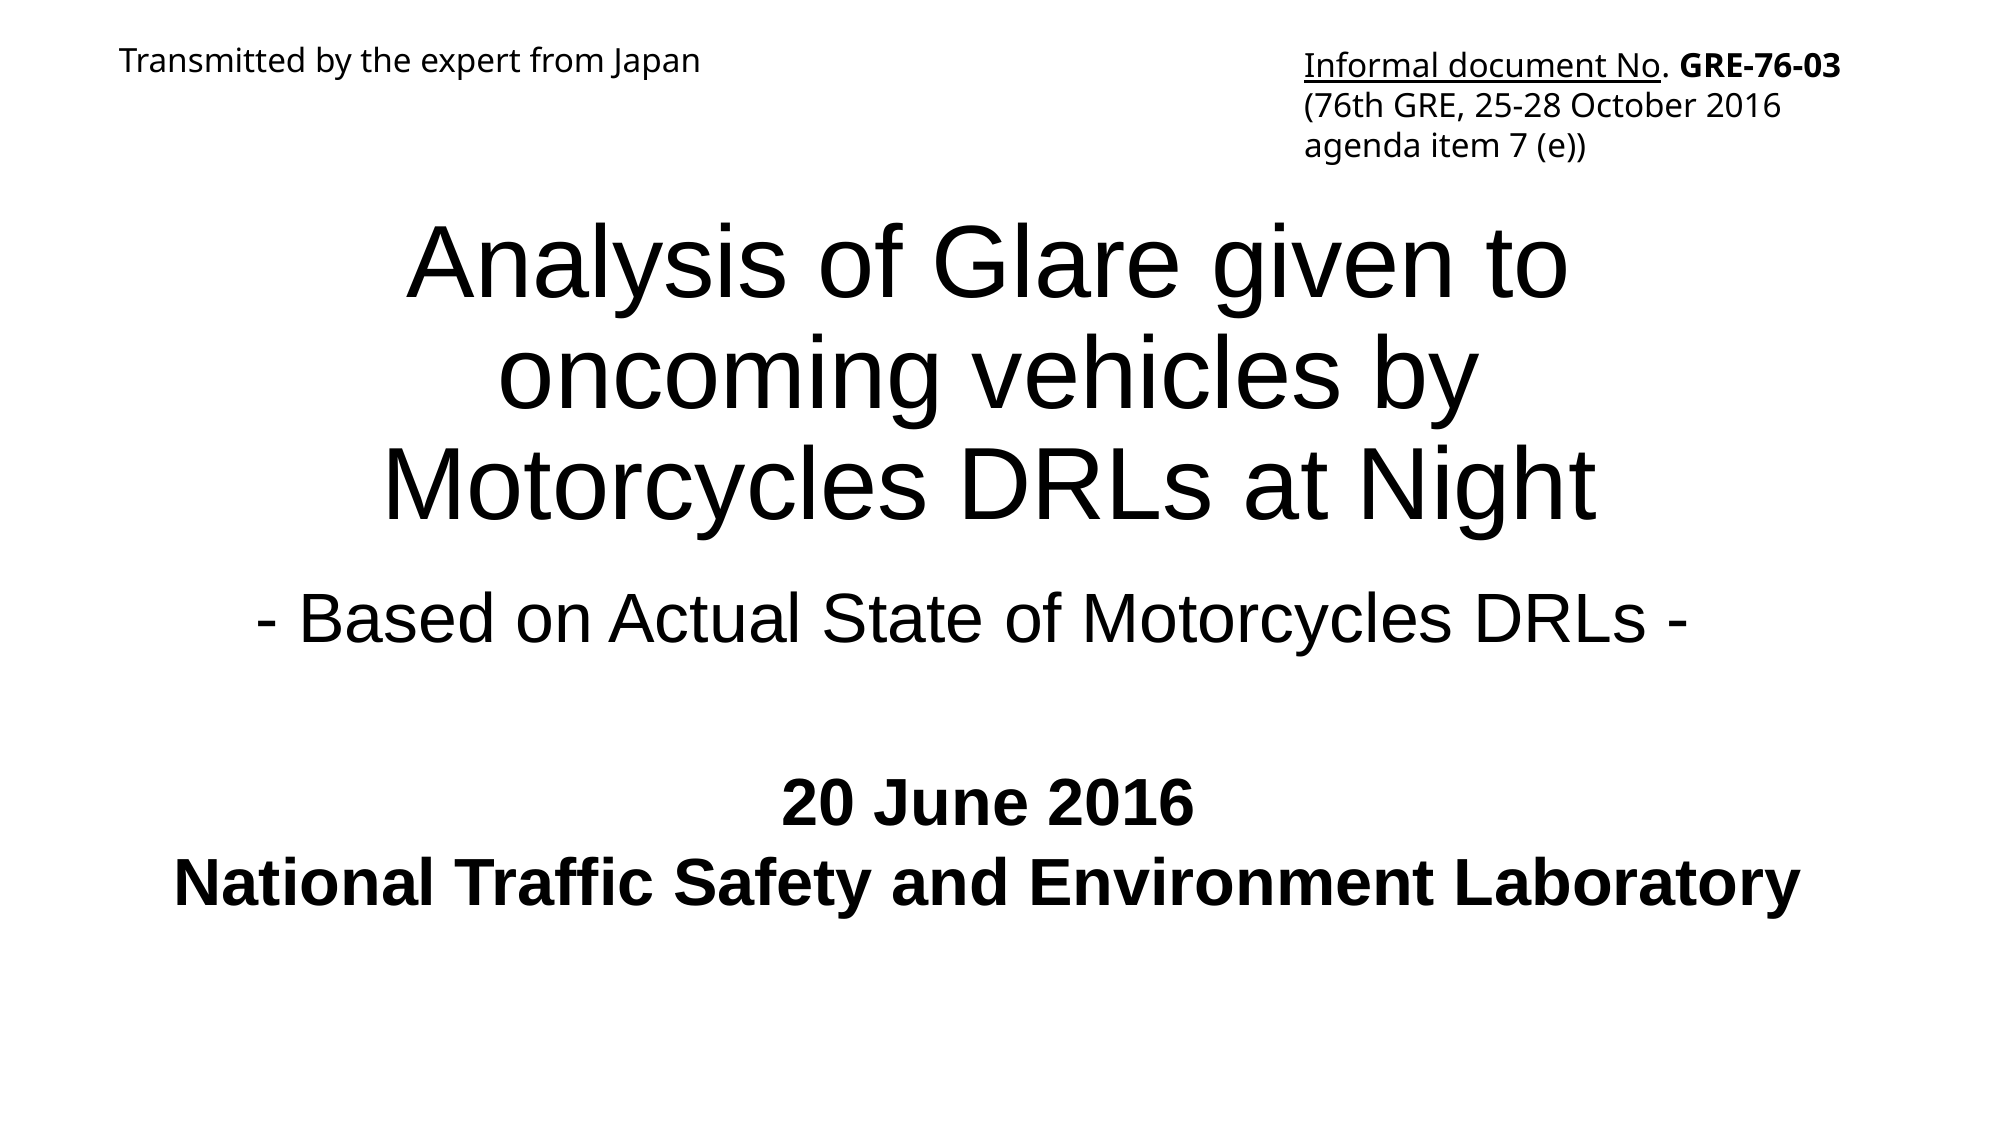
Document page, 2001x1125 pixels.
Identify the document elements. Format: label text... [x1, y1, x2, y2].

text_box Transmitted by the expert from Japan [104, 31, 837, 87]
text_box 20 June 2016 National Traffic Safety and Environment Laboratory [157, 751, 1820, 927]
title Analysis of Glare given to oncoming vehicles by Motorcycles DRLs at Night - Based on Actual State of Motorcycles DRLs - [239, 201, 1740, 682]
text_box Informal document No. GRE-76-03 (76th GRE, 25-28 October 2016 agenda item 7 (e)) [1301, 38, 1940, 170]
